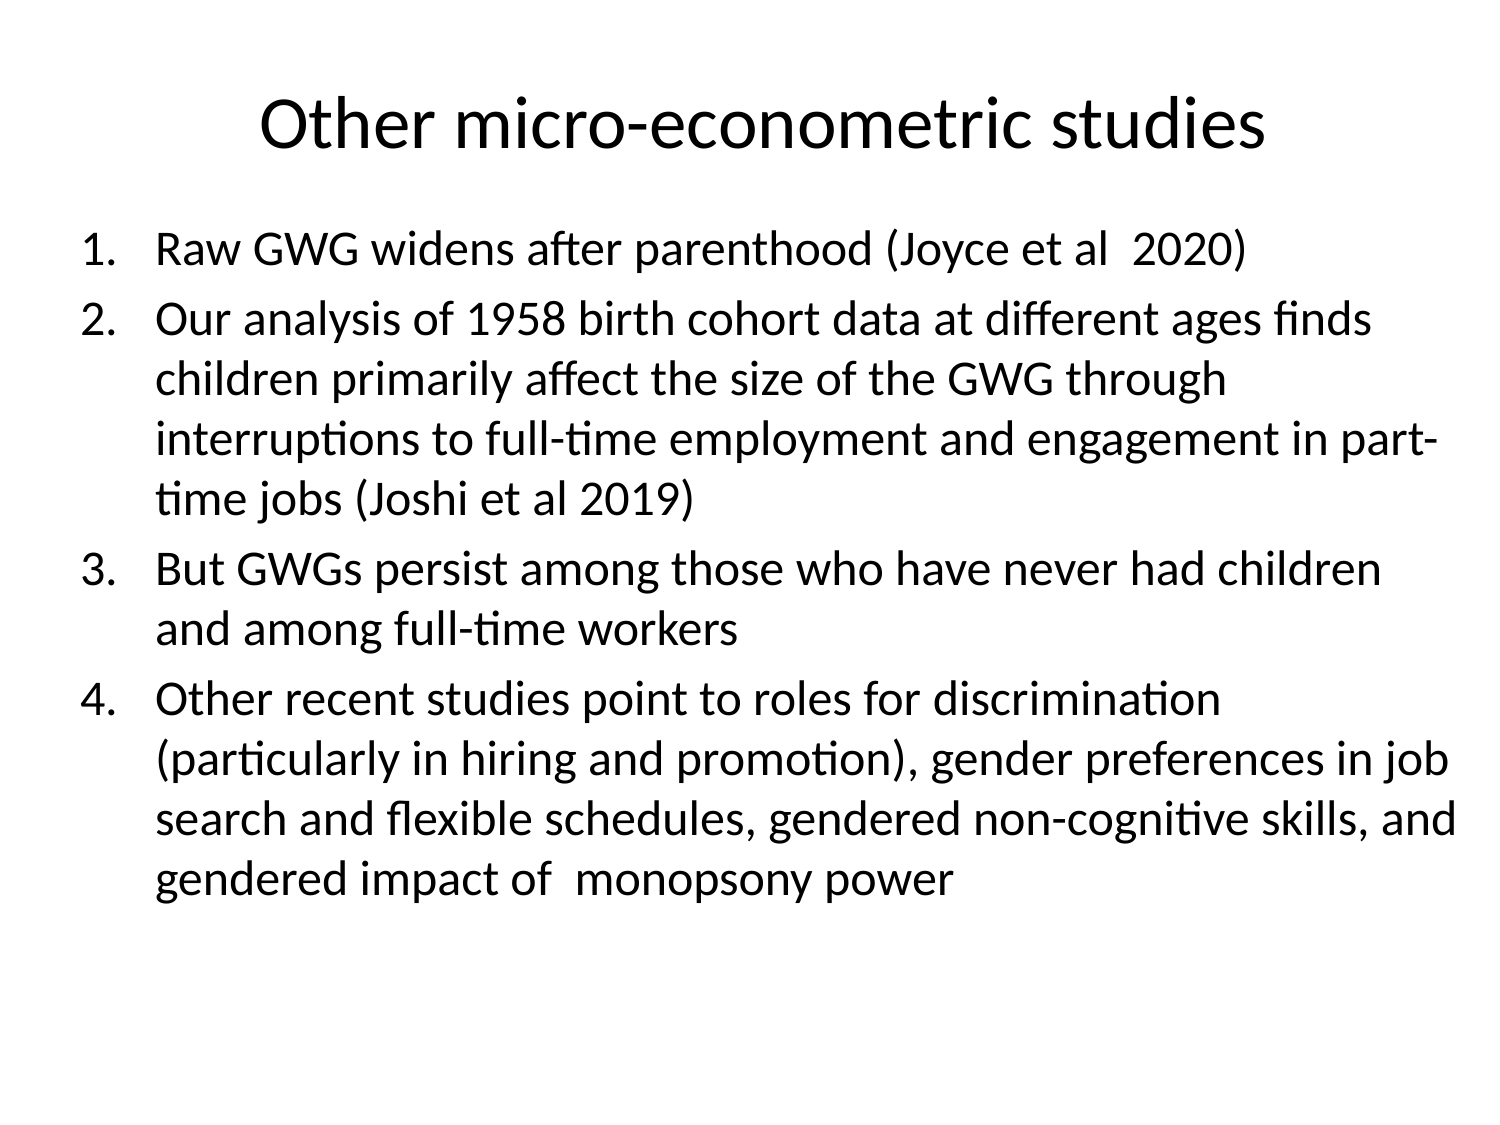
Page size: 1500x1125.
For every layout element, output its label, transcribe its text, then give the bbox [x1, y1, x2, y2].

list Raw GWG widens after parenthood (Joyce et al 2020) Our analysis of 1958 birth cohort data at different ages finds children primarily affect the size of the GWG through interruptions to full-time employment and engagement in part-time jobs (Joshi et al 2019) But GWGs persist among those who have never had children and among full-time workers Other recent studies point to roles for discrimination (particularly in hiring and promotion), gender preferences in job search and flexible schedules, gendered non-cognitive skills, and gendered impact of monopsony power [64, 208, 1483, 752]
title Other micro-econometric studies [88, 78, 1439, 159]
